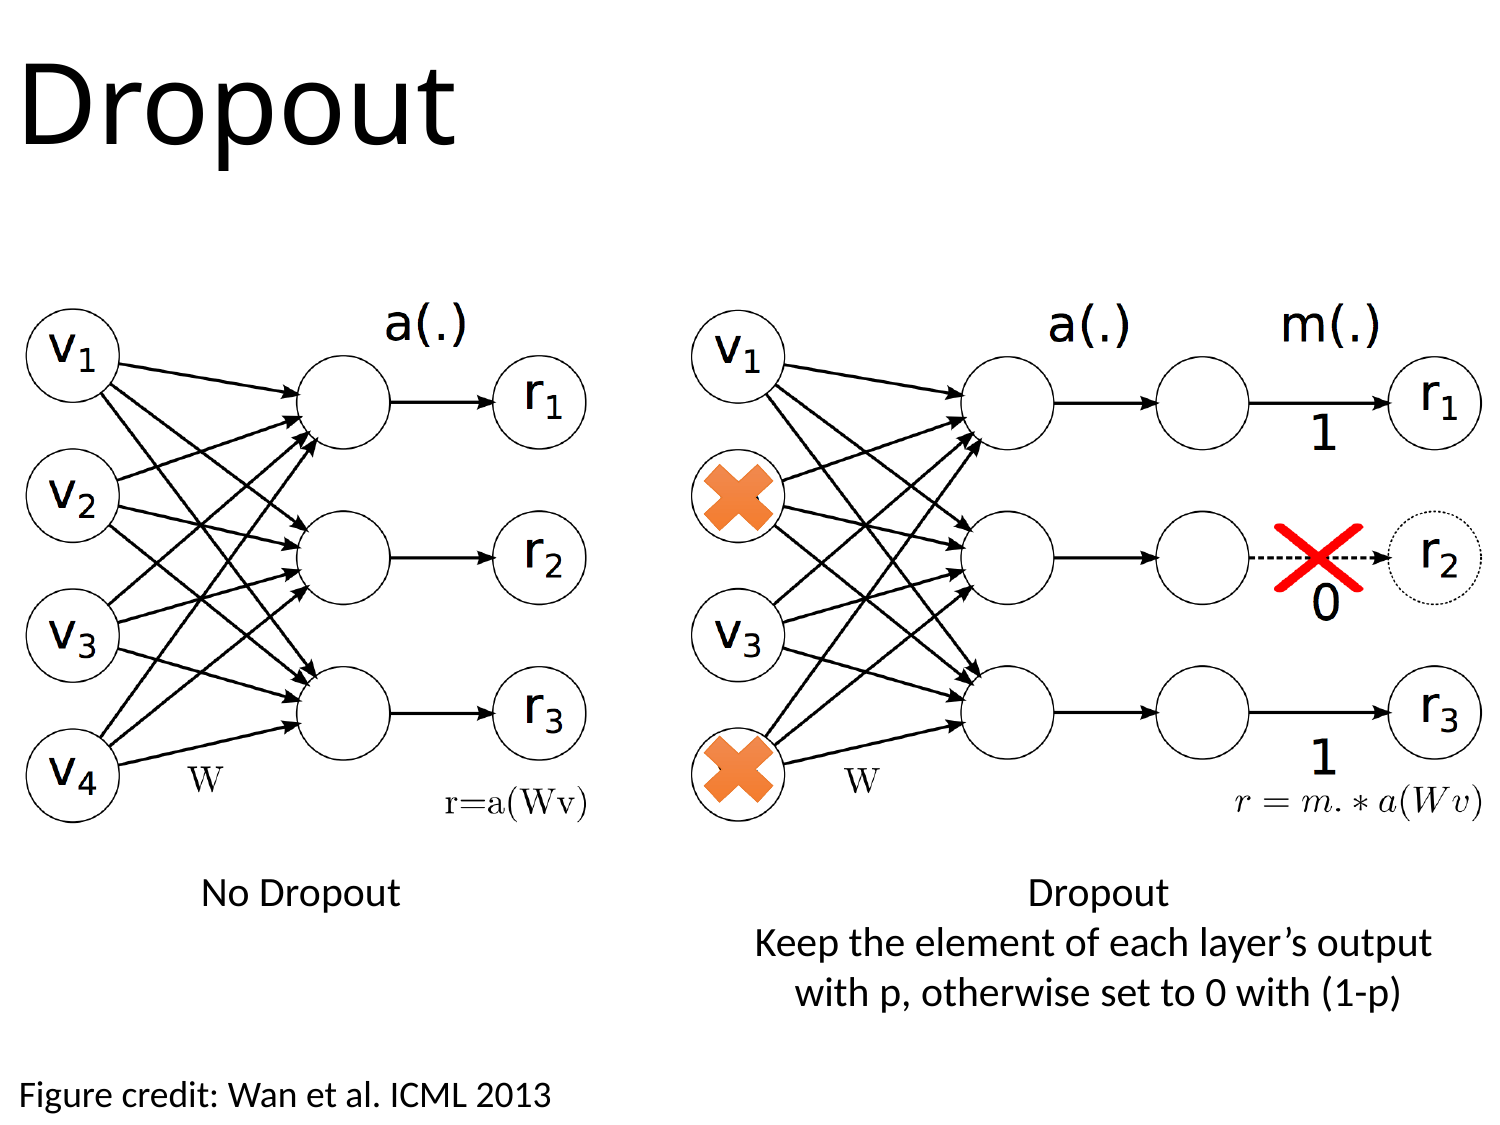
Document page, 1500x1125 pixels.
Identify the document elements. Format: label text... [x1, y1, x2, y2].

picture [0, 290, 600, 834]
text_box Dropout Keep the element of each layer’s output with p, otherwise set to 0 with (1-p) [697, 857, 1500, 1023]
title Dropout [0, 0, 1294, 218]
text_box Figure credit: Wan et al. ICML 2013 [4, 1062, 568, 1123]
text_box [674, 290, 1500, 834]
text_box No Dropout [186, 856, 480, 922]
